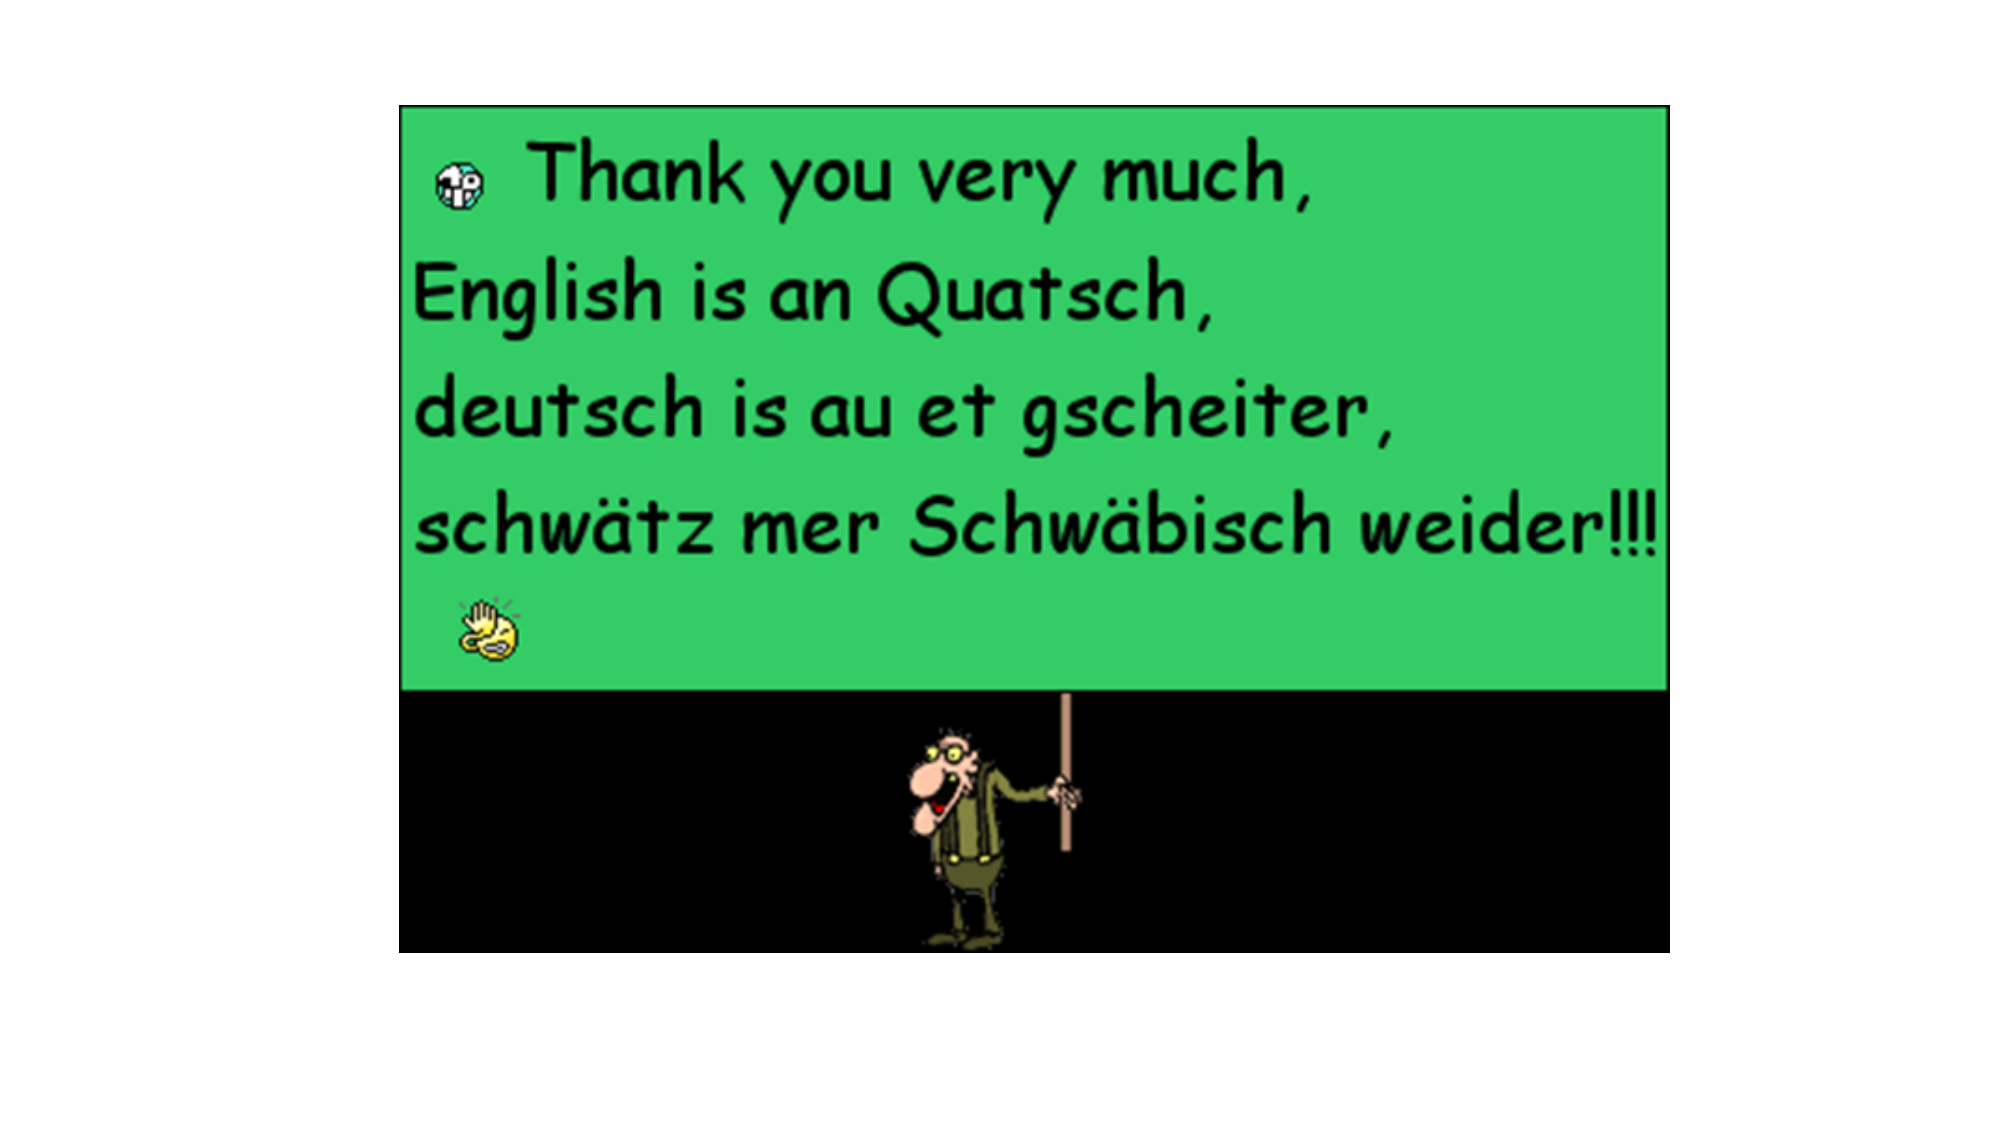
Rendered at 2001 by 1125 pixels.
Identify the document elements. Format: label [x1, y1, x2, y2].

picture [398, 105, 1670, 953]
